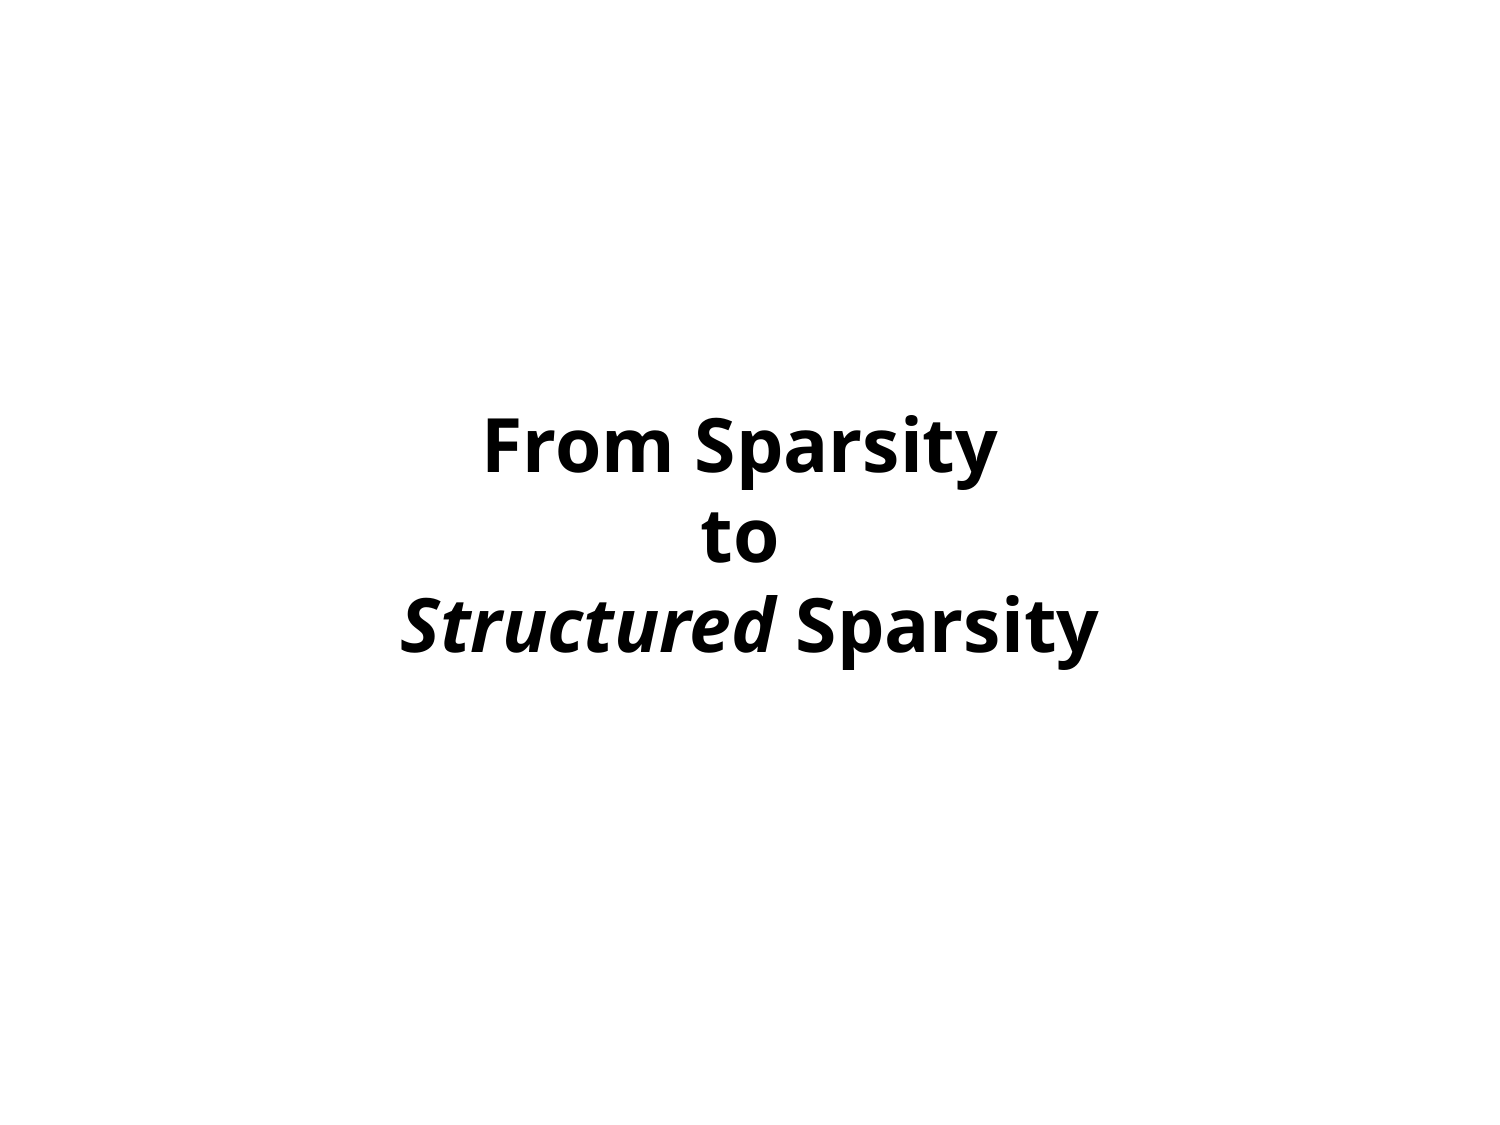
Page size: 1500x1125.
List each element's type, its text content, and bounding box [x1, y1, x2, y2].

title From Sparsity to Structured Sparsity [105, 207, 1394, 857]
